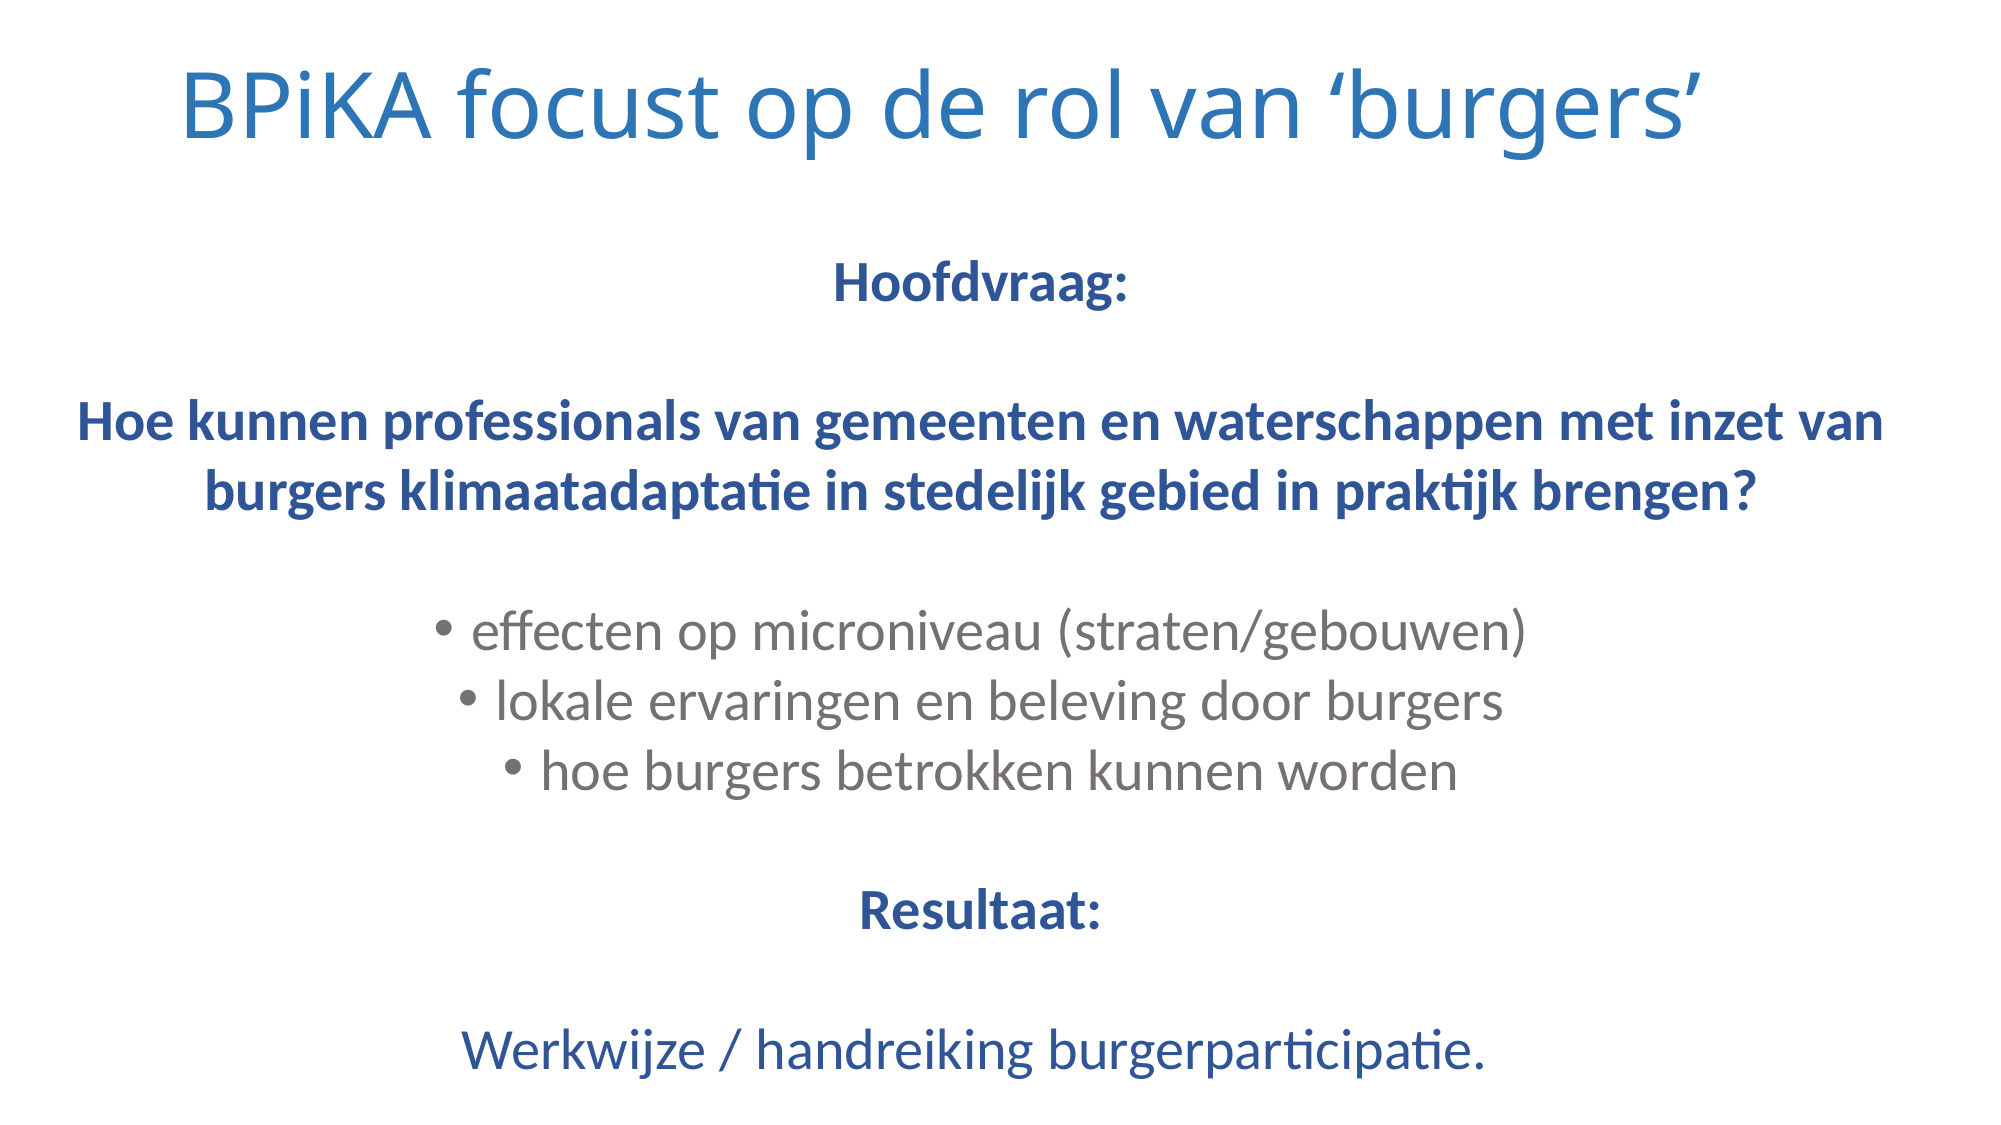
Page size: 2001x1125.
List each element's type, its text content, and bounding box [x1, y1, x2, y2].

title BPiKA focust op de rol van ‘burgers’ [78, 0, 1804, 218]
list Hoofdvraag: Hoe kunnen professionals van gemeenten en waterschappen met inzet van burgers klimaatadaptatie in stedelijk gebied in praktijk brengen? effecten op microniveau (straten/gebouwen) lokale ervaringen en beleving door burgers hoe burgers betrokken kunnen worden Resultaat: Werkwijze / handreiking burgerparticipatie. [20, 235, 1942, 1091]
